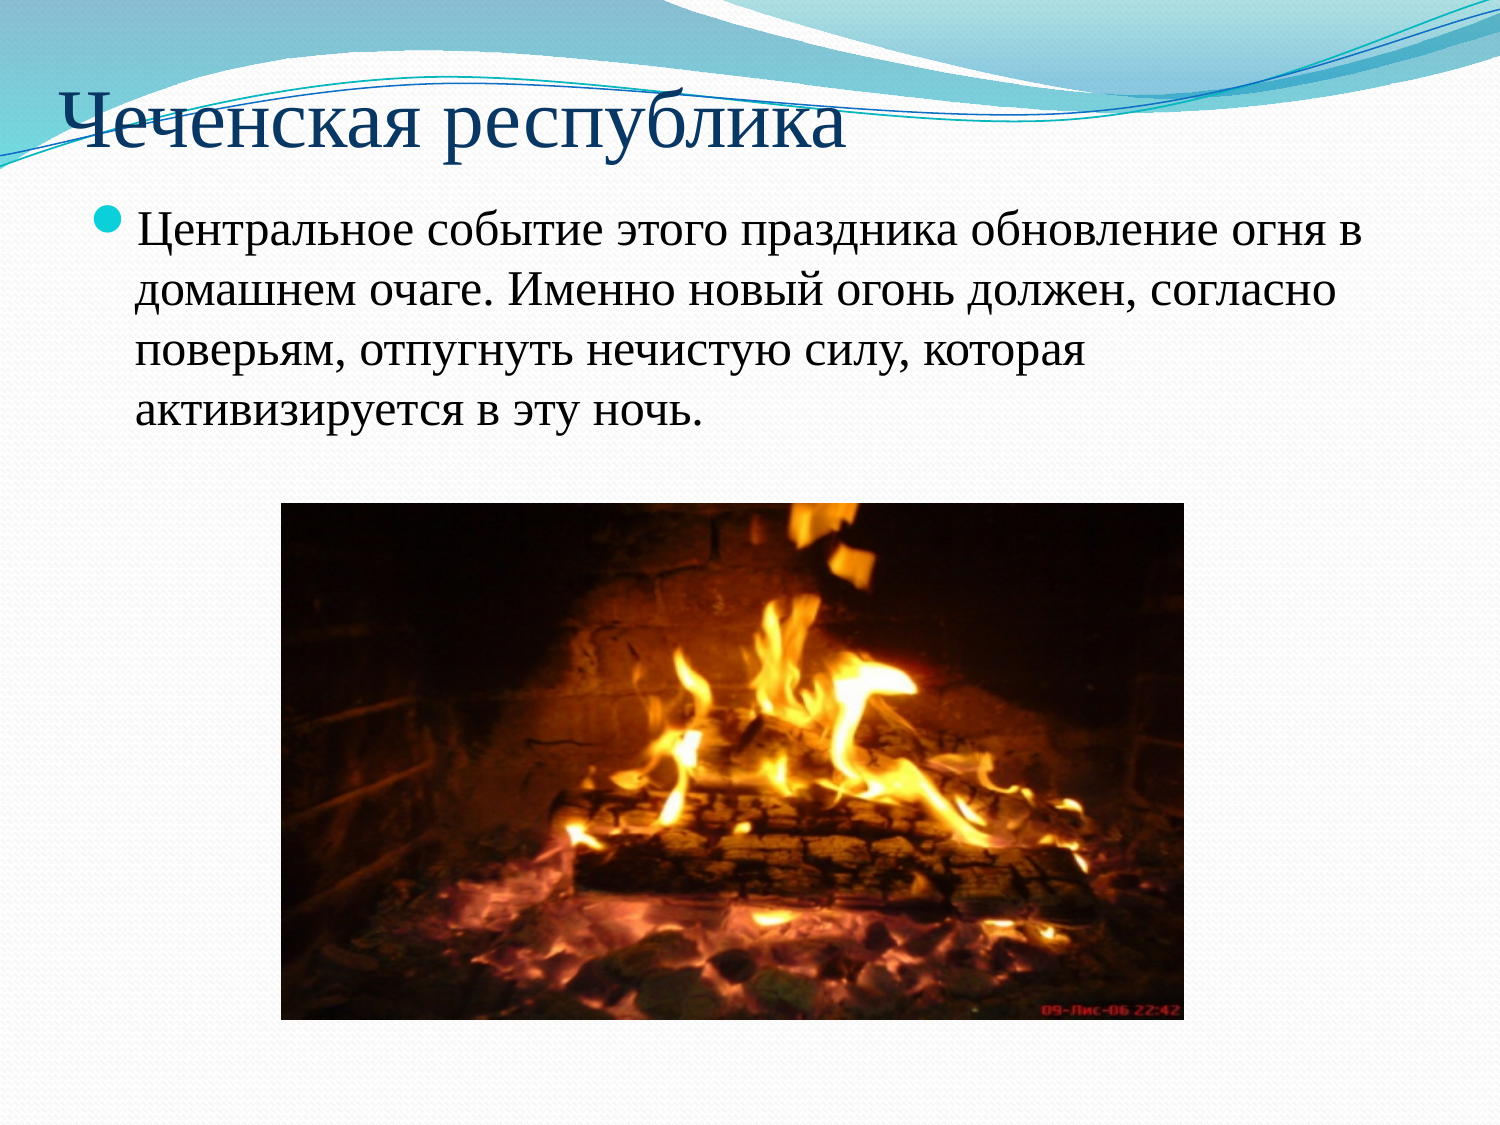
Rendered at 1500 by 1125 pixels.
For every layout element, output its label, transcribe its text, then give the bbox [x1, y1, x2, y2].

picture [280, 503, 1184, 1020]
title Чеченская республика [58, 35, 1409, 164]
list Центральное событие этого праздника обновление огня в домашнем очаге. Именно новый огонь должен, согласно поверьям, отпугнуть нечистую силу, которая активизируется в эту ночь. [75, 187, 1425, 1005]
